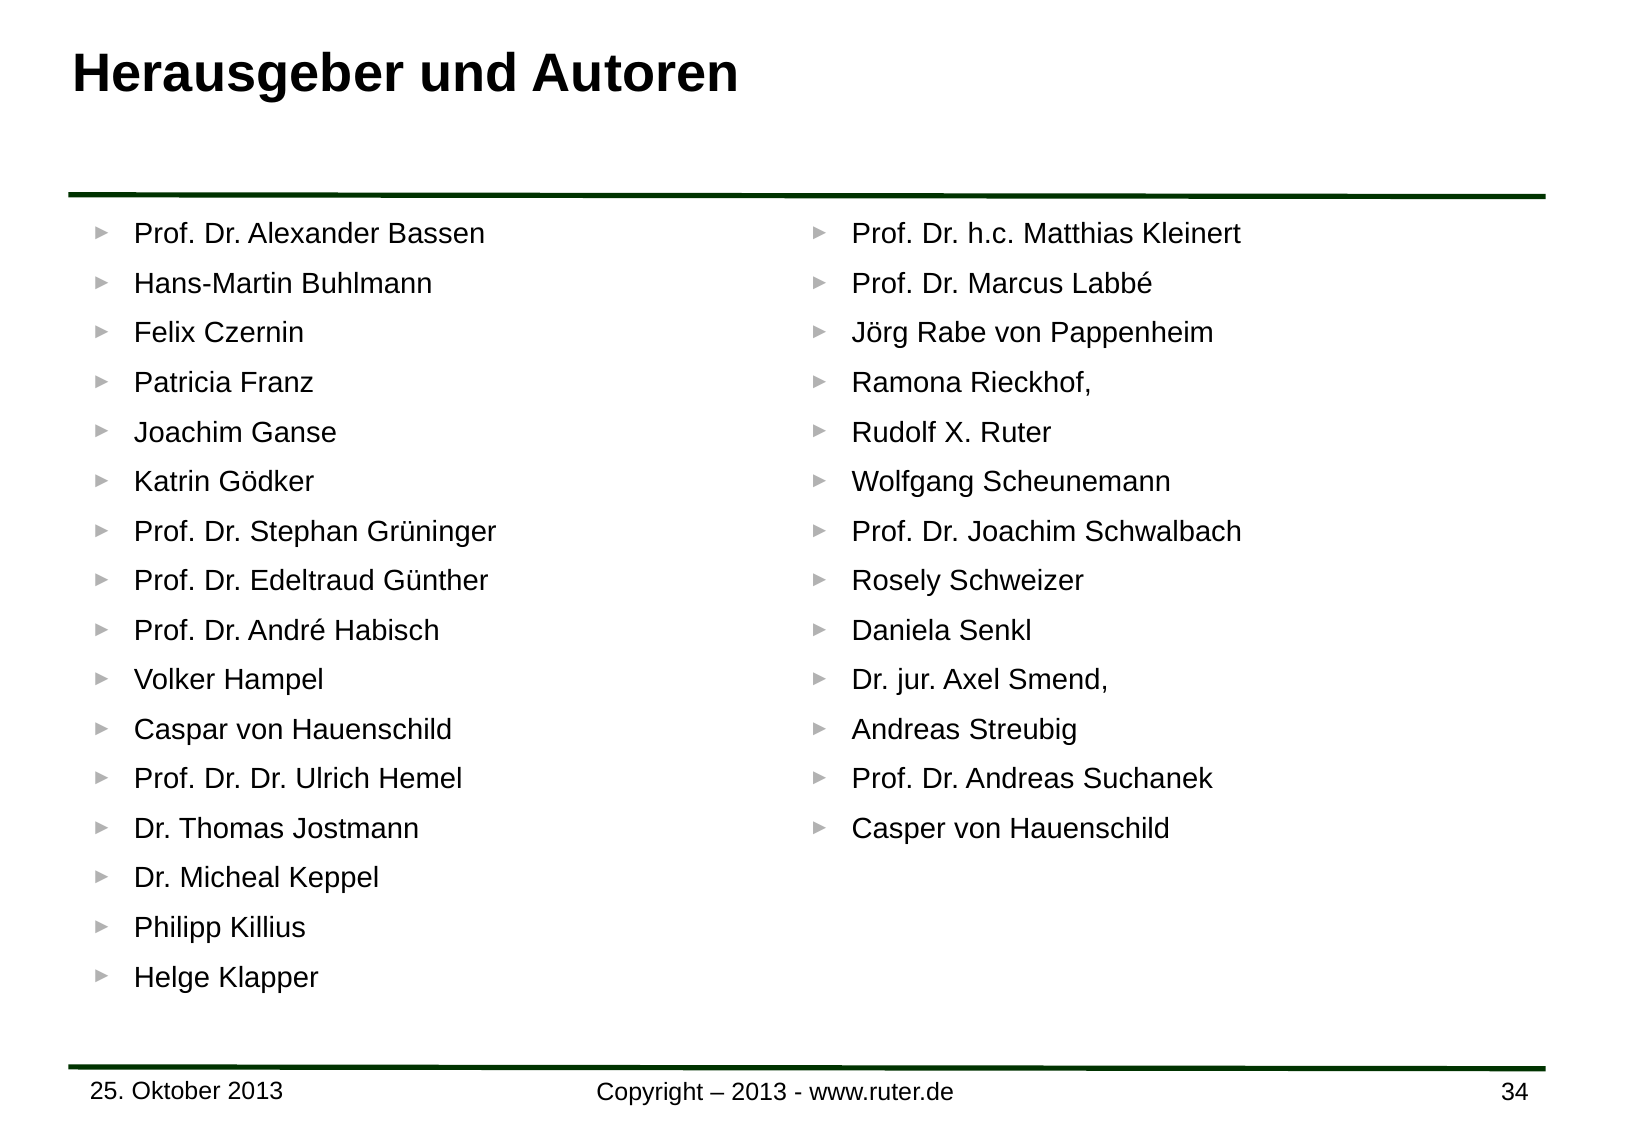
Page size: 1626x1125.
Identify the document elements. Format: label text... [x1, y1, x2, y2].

text_box Herausgeber und Autoren [57, 30, 1512, 111]
text_box Prof. Dr. Alexander Bassen Hans-Martin Buhlmann Felix Czernin Patricia Franz Joachim Ganse Katrin Gödker Prof. Dr. Stephan Grüninger Prof. Dr. Edeltraud Günther Prof. Dr. André Habisch Volker Hampel Caspar von Hauenschild Prof. Dr. Dr. Ulrich Hemel Dr. Thomas Jostmann Dr. Micheal Keppel Philipp Killius Helge Klapper Prof. Dr. h.c. Matthias Kleinert Prof. Dr. Marcus Labbé Jörg Rabe von Pappenheim Ramona Rieckhof, Rudolf X. Ruter Wolfgang Scheunemann Prof. Dr. Joachim Schwalbach Rosely Schweizer Daniela Senkl Dr. jur. Axel Smend, Andreas Streubig Prof. Dr. Andreas Suchanek Casper von Hauenschild [77, 207, 1541, 1043]
